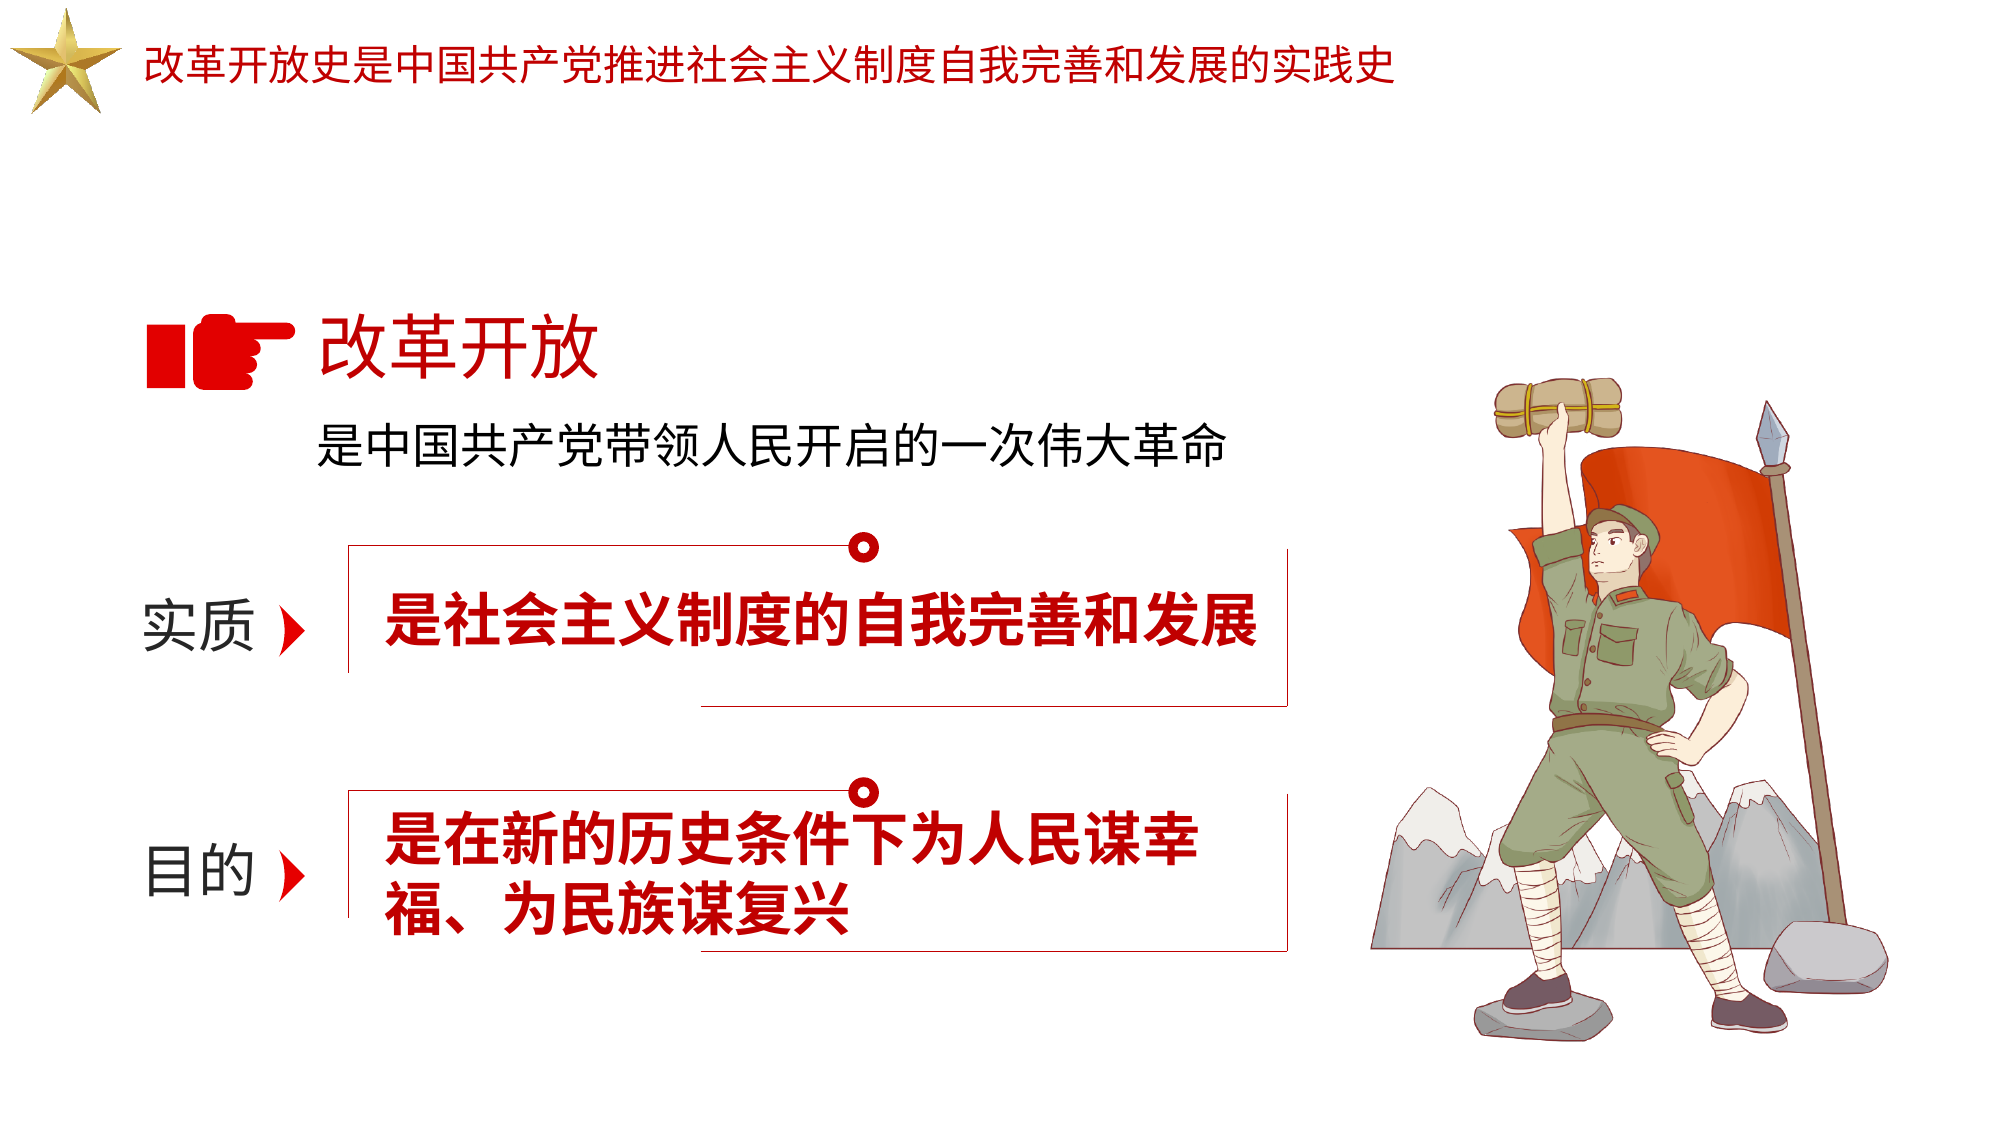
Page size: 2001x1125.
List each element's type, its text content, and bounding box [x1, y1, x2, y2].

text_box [125, 533, 1347, 707]
picture [1347, 295, 1902, 1125]
picture [0, 0, 131, 127]
text_box 是中国共产党带领人民开启的一次伟大革命 [226, 379, 1315, 481]
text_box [146, 314, 296, 390]
text_box 改革开放 [303, 295, 1347, 396]
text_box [125, 778, 1288, 952]
